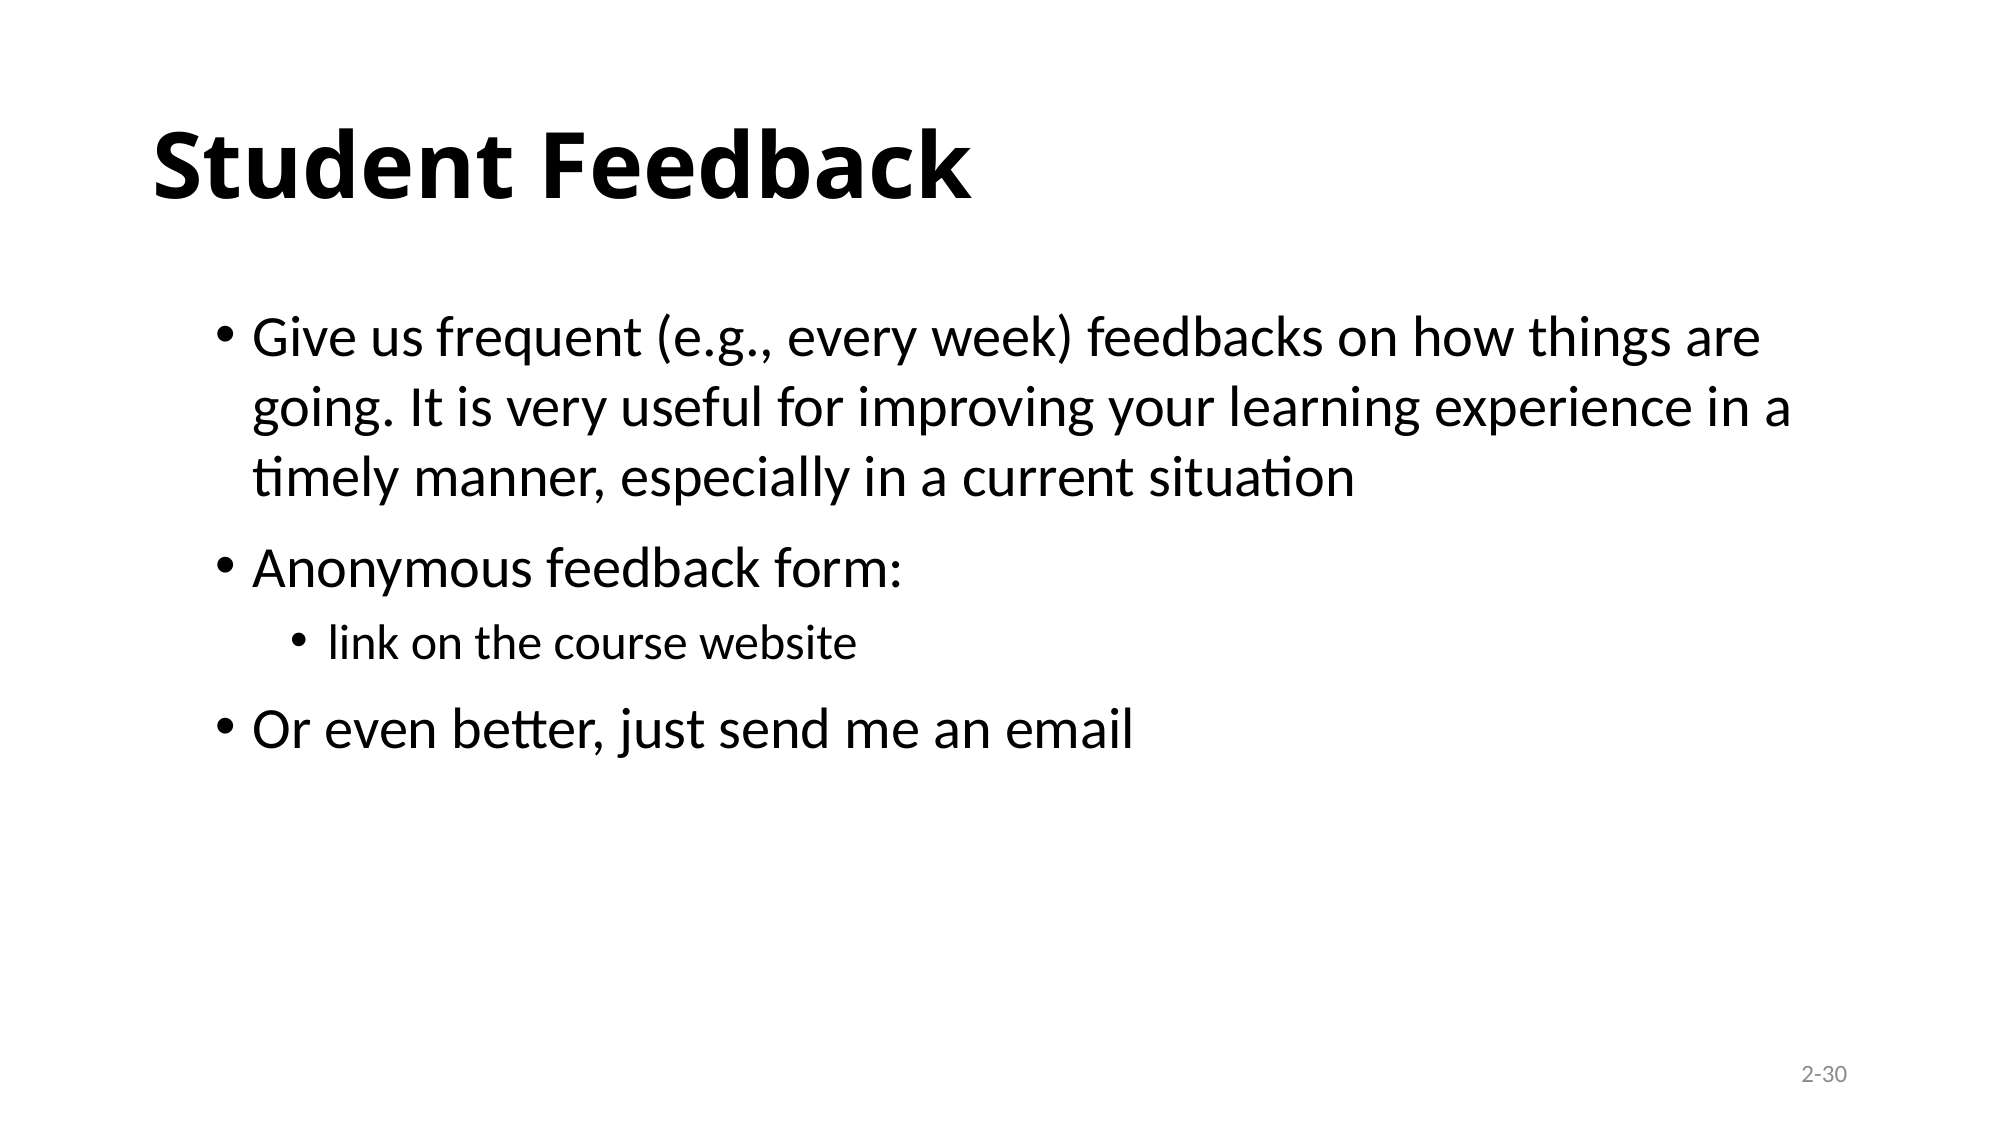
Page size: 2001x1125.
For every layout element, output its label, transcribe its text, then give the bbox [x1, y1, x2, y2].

list Give us frequent (e.g., every week) feedbacks on how things are going. It is very useful for improving your learning experience in a timely manner, especially in a current situation Anonymous feedback form: link on the course website Or even better, just send me an email [200, 290, 1900, 976]
slide_number 2-30 [1412, 1042, 1863, 1103]
title Student Feedback [137, 59, 1863, 278]
